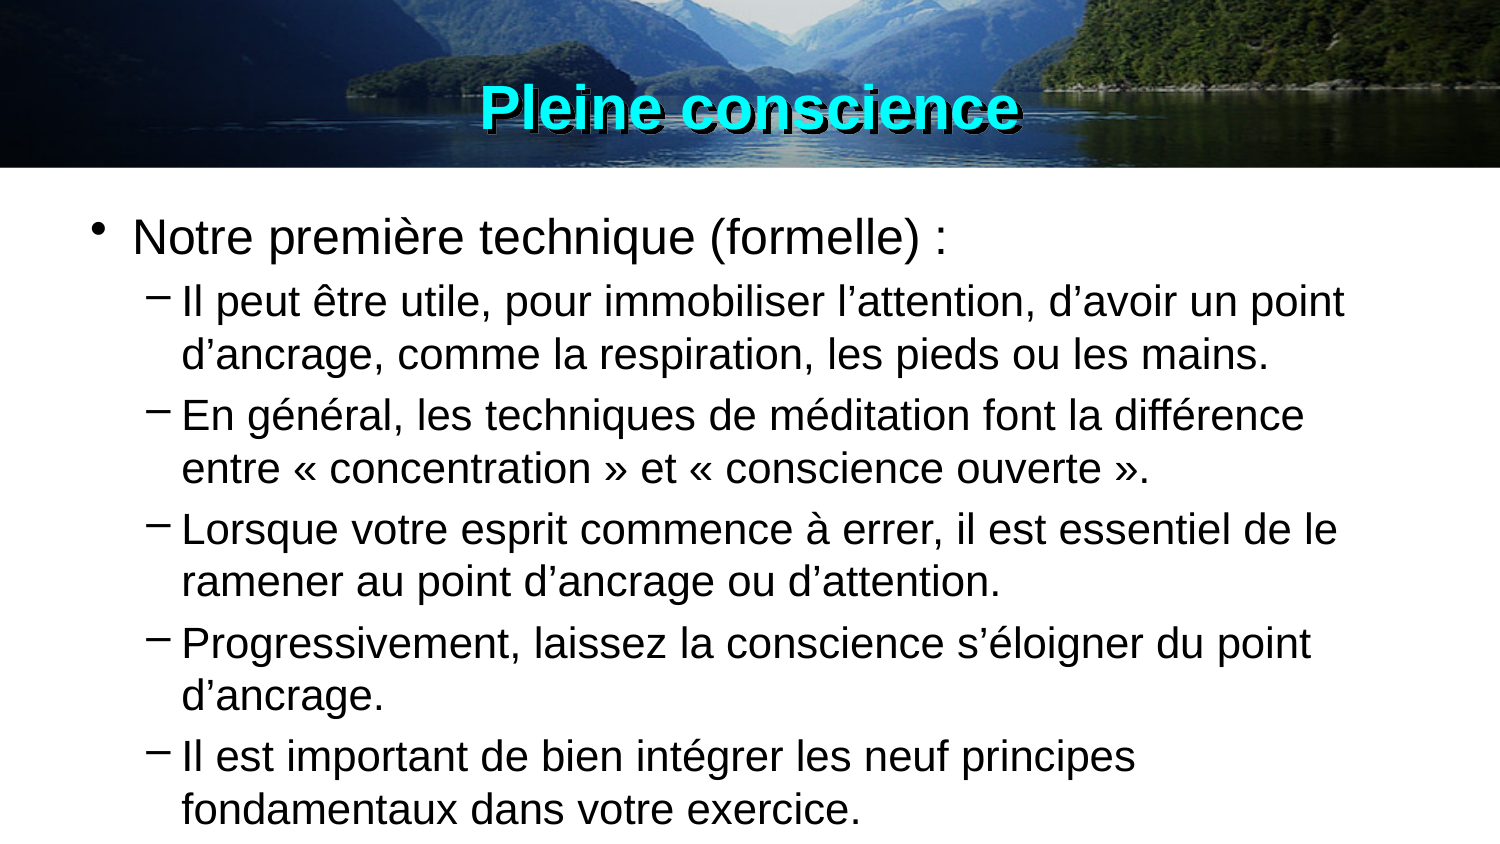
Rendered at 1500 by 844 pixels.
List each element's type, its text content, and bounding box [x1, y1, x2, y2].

picture [0, 0, 1500, 844]
title Pleine conscience [75, 33, 1425, 175]
list Notre première technique (formelle) : Il peut être utile, pour immobiliser l’attention, d’avoir un point d’ancrage, comme la respiration, les pieds ou les mains. En général, les techniques de méditation font la différence entre « concentration » et « conscience ouverte ». Lorsque votre esprit commence à errer, il est essentiel de le ramener au point d’ancrage ou d’attention. Progressivement, laissez la conscience s’éloigner du point d’ancrage. Il est important de bien intégrer les neuf principes fondamentaux dans votre exercice. [75, 196, 1425, 754]
